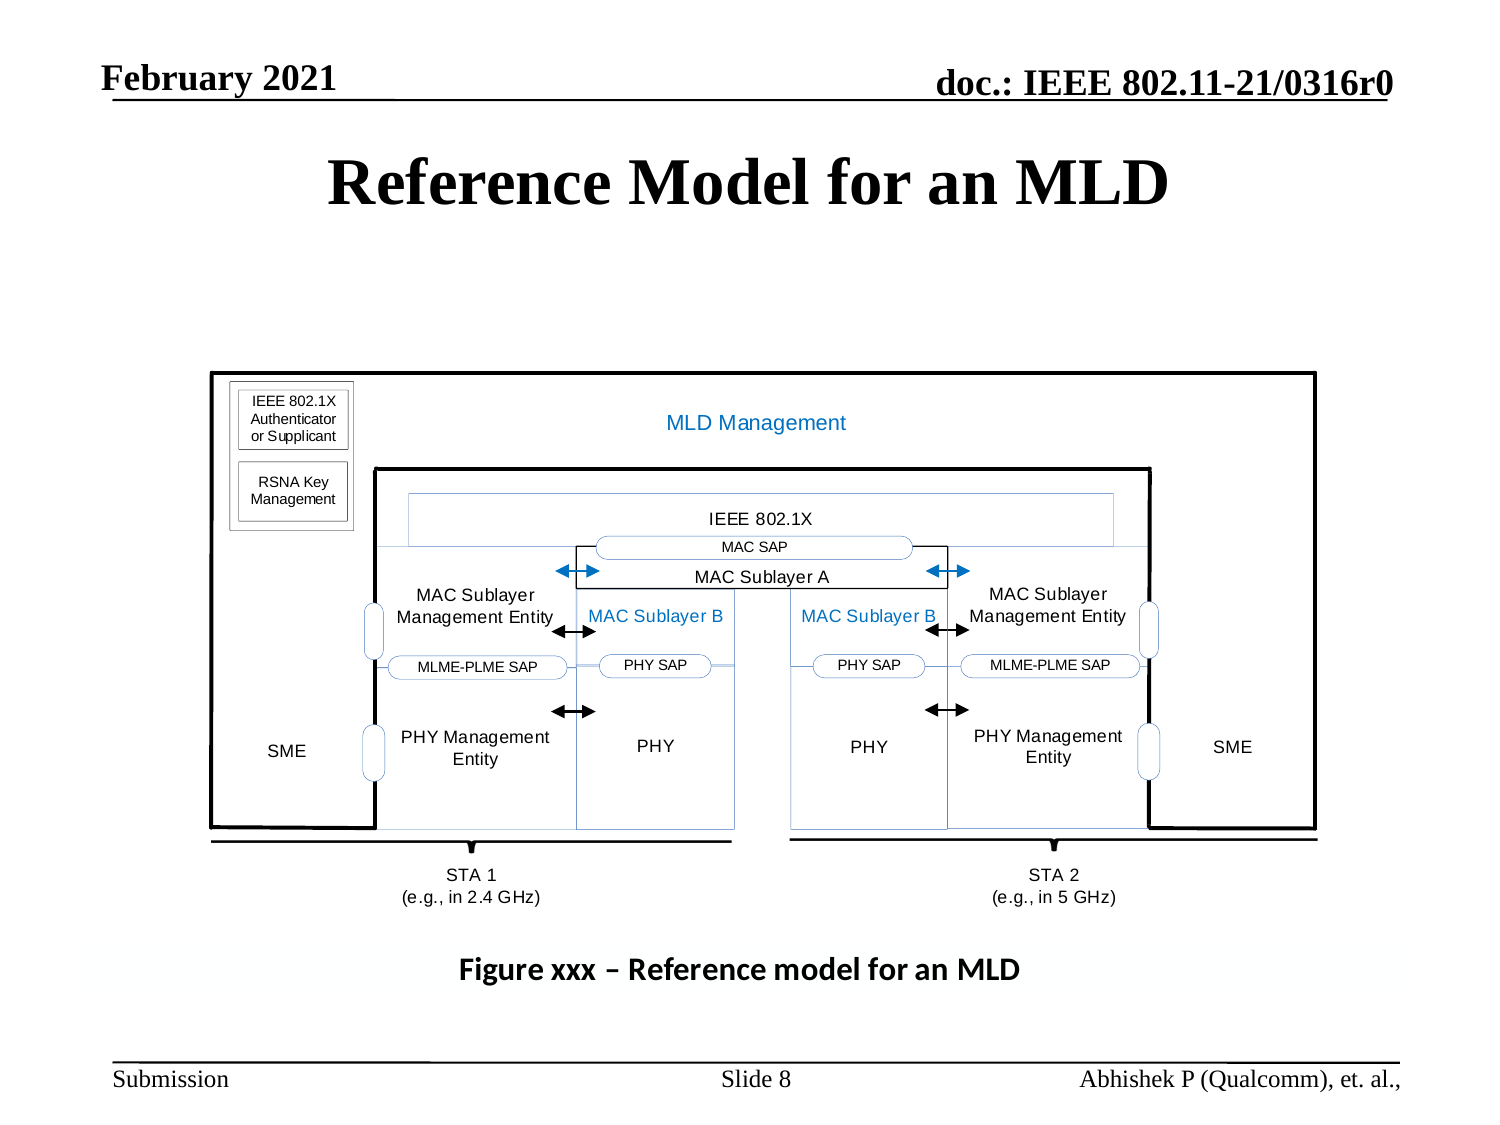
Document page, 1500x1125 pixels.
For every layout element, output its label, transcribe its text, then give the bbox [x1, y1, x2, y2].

title Reference Model for an MLD [112, 112, 1388, 243]
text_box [37, 324, 1441, 1029]
slide_number Slide 8 [712, 1061, 801, 1125]
footer Abhishek P (Qualcomm), et. al., [949, 1061, 1402, 1125]
